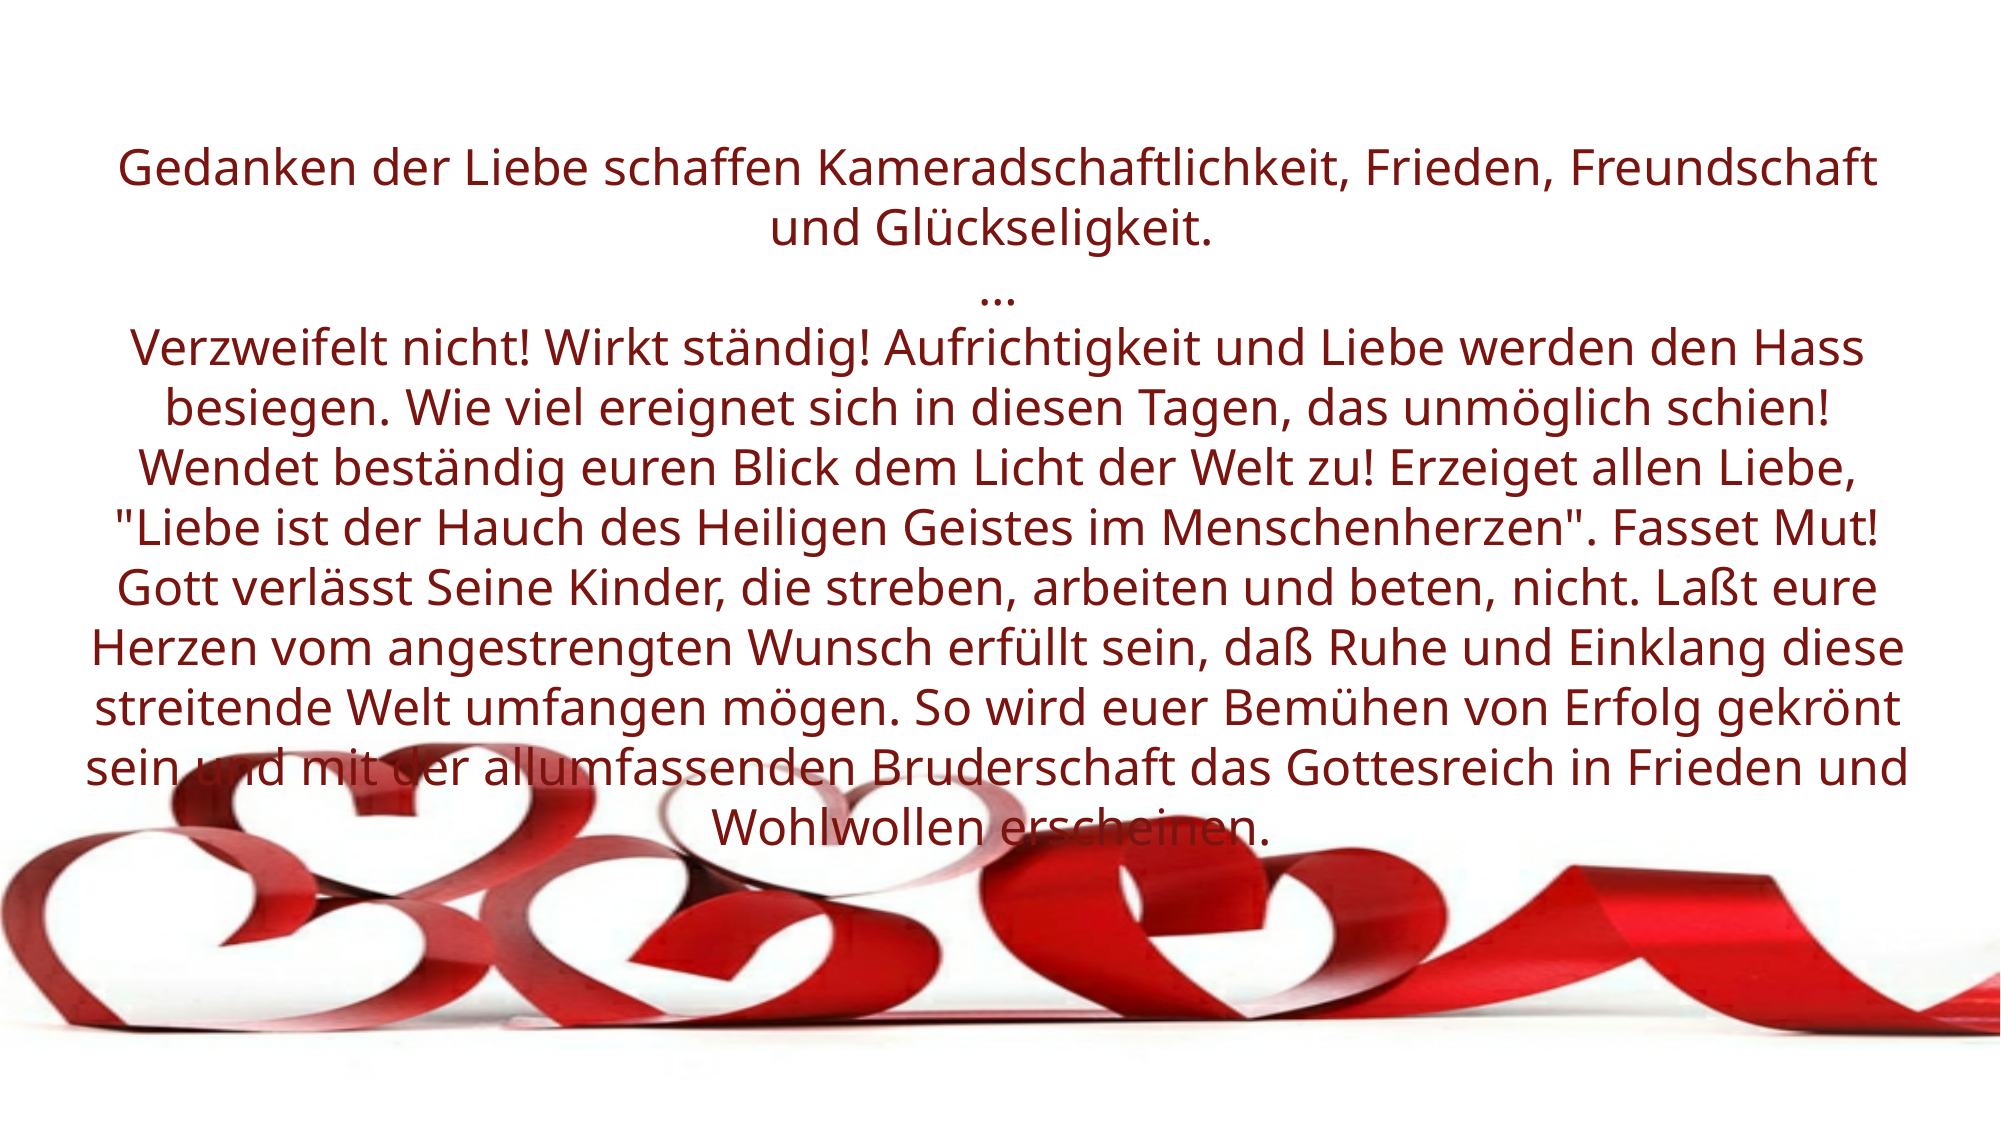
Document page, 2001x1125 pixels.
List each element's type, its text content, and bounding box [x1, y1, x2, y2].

text_box Gedanken der Liebe schaffen Kameradschaftlichkeit, Frieden, Freundschaft und Glückseligkeit. … Verzweifelt nicht! Wirkt ständig! Aufrichtigkeit und Liebe werden den Hass besiegen. Wie viel ereignet sich in diesen Tagen, das unmöglich schien! Wendet beständig euren Blick dem Licht der Welt zu! Erzeiget allen Liebe, "Liebe ist der Hauch des Heiligen Geistes im Menschenherzen". Fasset Mut! Gott verlässt Seine Kinder, die streben, arbeiten und beten, nicht. Laßt eure Herzen vom angestrengten Wunsch erfüllt sein, daß Ruhe und Einklang diese streitende Welt umfangen mögen. So wird euer Bemühen von Erfolg gekrönt sein und mit der allumfassenden Bruderschaft das Gottesreich in Frieden und Wohlwollen erscheinen. [62, 128, 1935, 923]
picture [0, 0, 2001, 1125]
